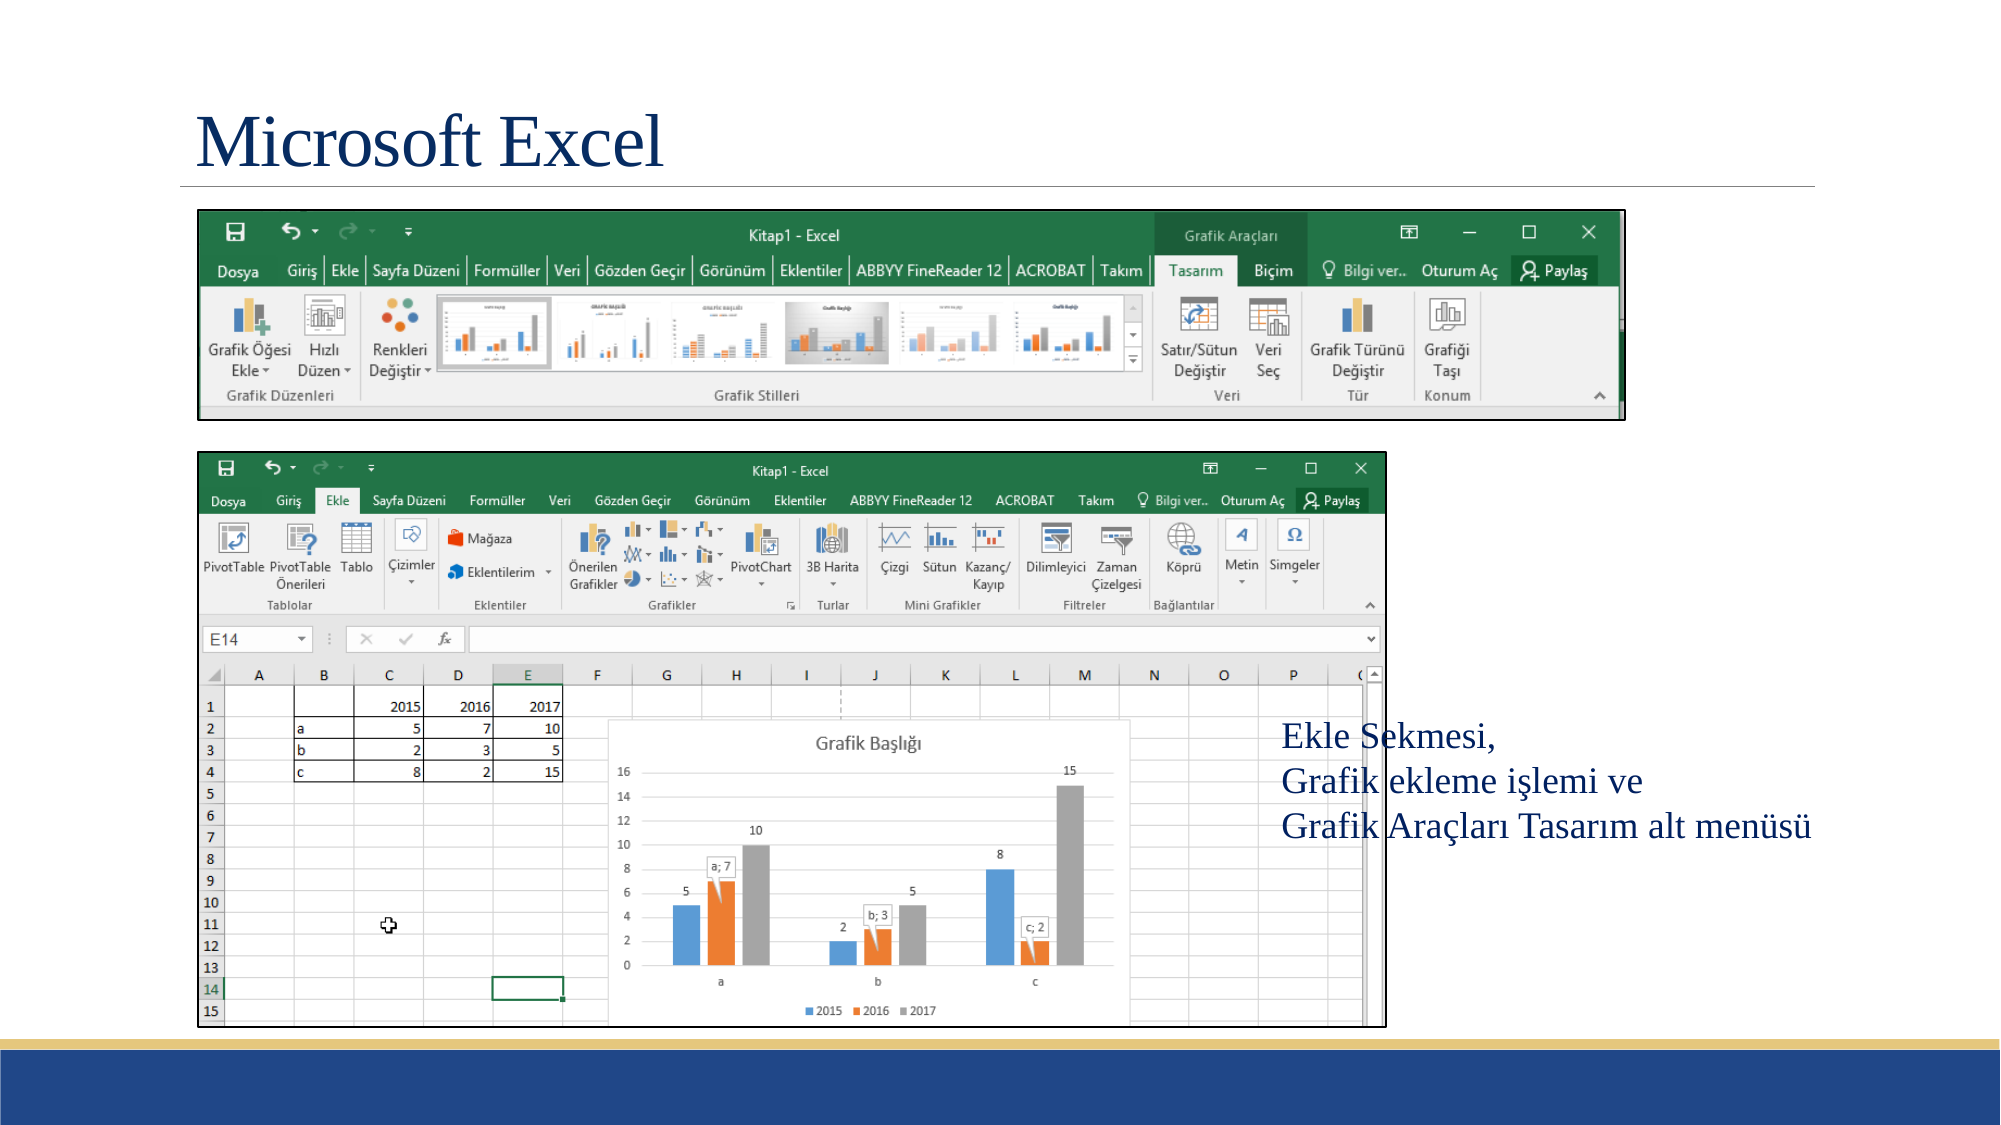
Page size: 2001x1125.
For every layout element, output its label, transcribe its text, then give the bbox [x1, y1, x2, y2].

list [198, 452, 1386, 1027]
picture [198, 210, 1624, 420]
text_box Ekle Sekmesi, Grafik ekleme işlemi ve Grafik Araçları Tasarım alt menüsü [1392, 703, 1828, 854]
title Microsoft Excel [180, 47, 1830, 189]
